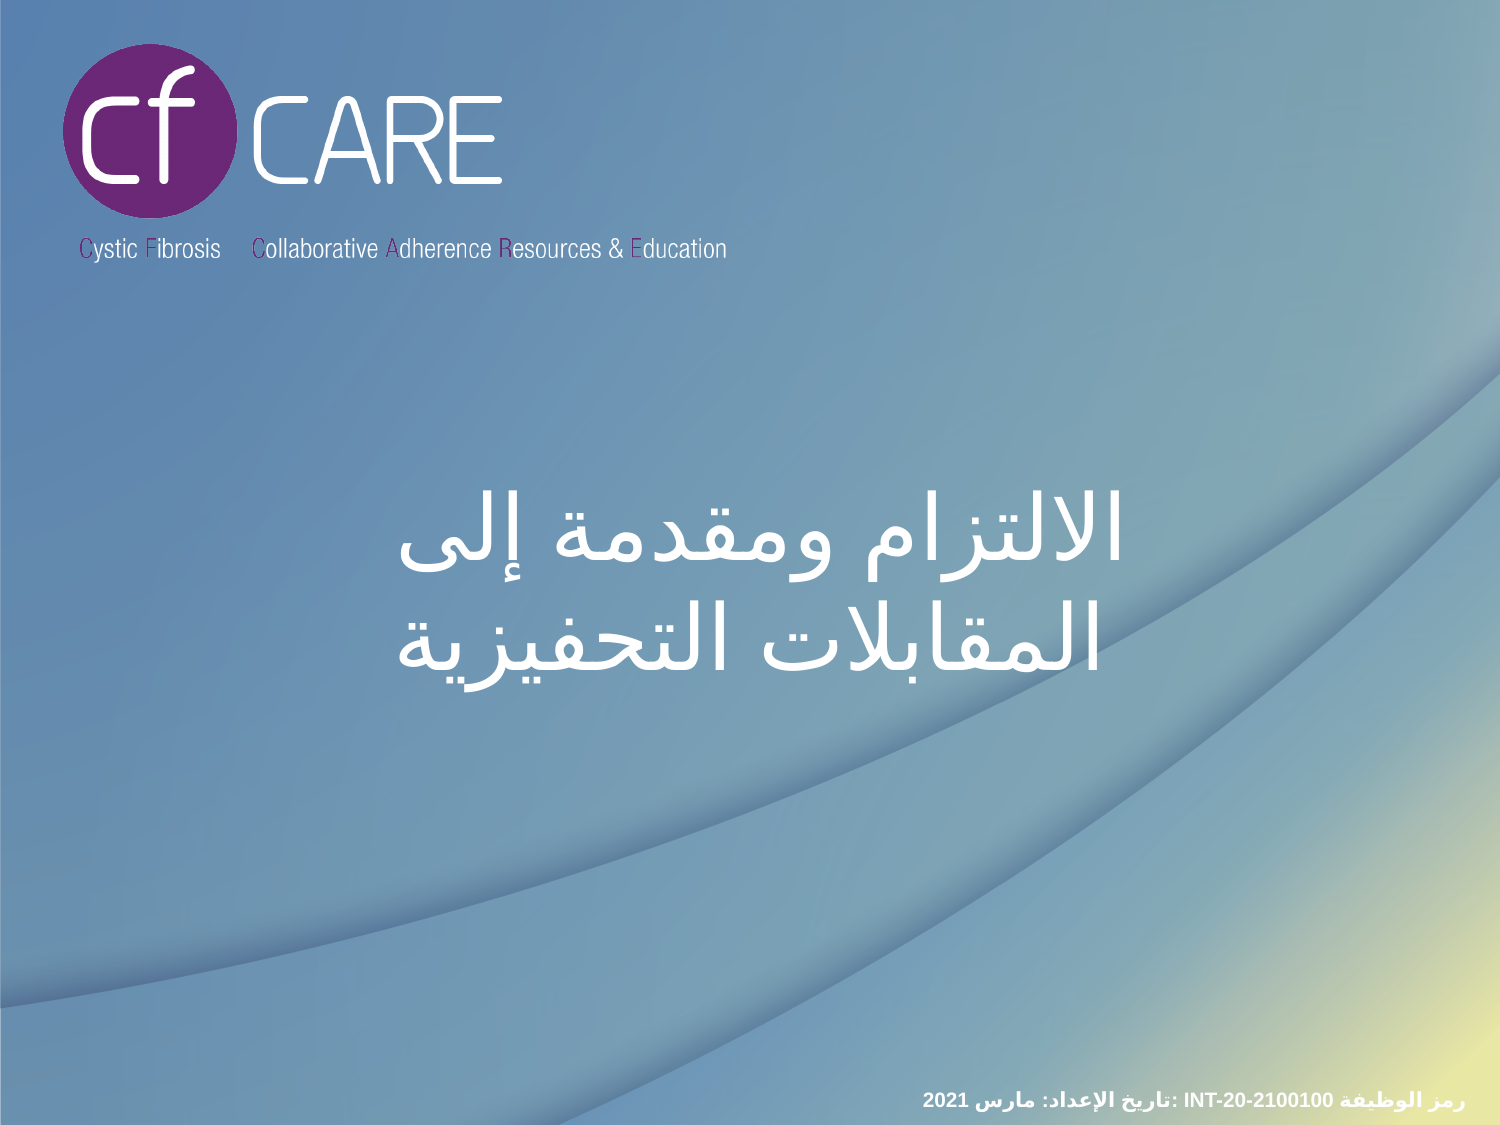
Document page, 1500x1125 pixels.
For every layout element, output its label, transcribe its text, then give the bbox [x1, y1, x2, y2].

picture [0, 0, 1500, 1125]
title الالتزام ومقدمة إلى المقابلات التحفيزية [112, 349, 1388, 808]
text_box رمز الوظيفة INT-20-2100100 : تاريخ الإعداد: مارس 2021 [740, 1079, 1481, 1120]
